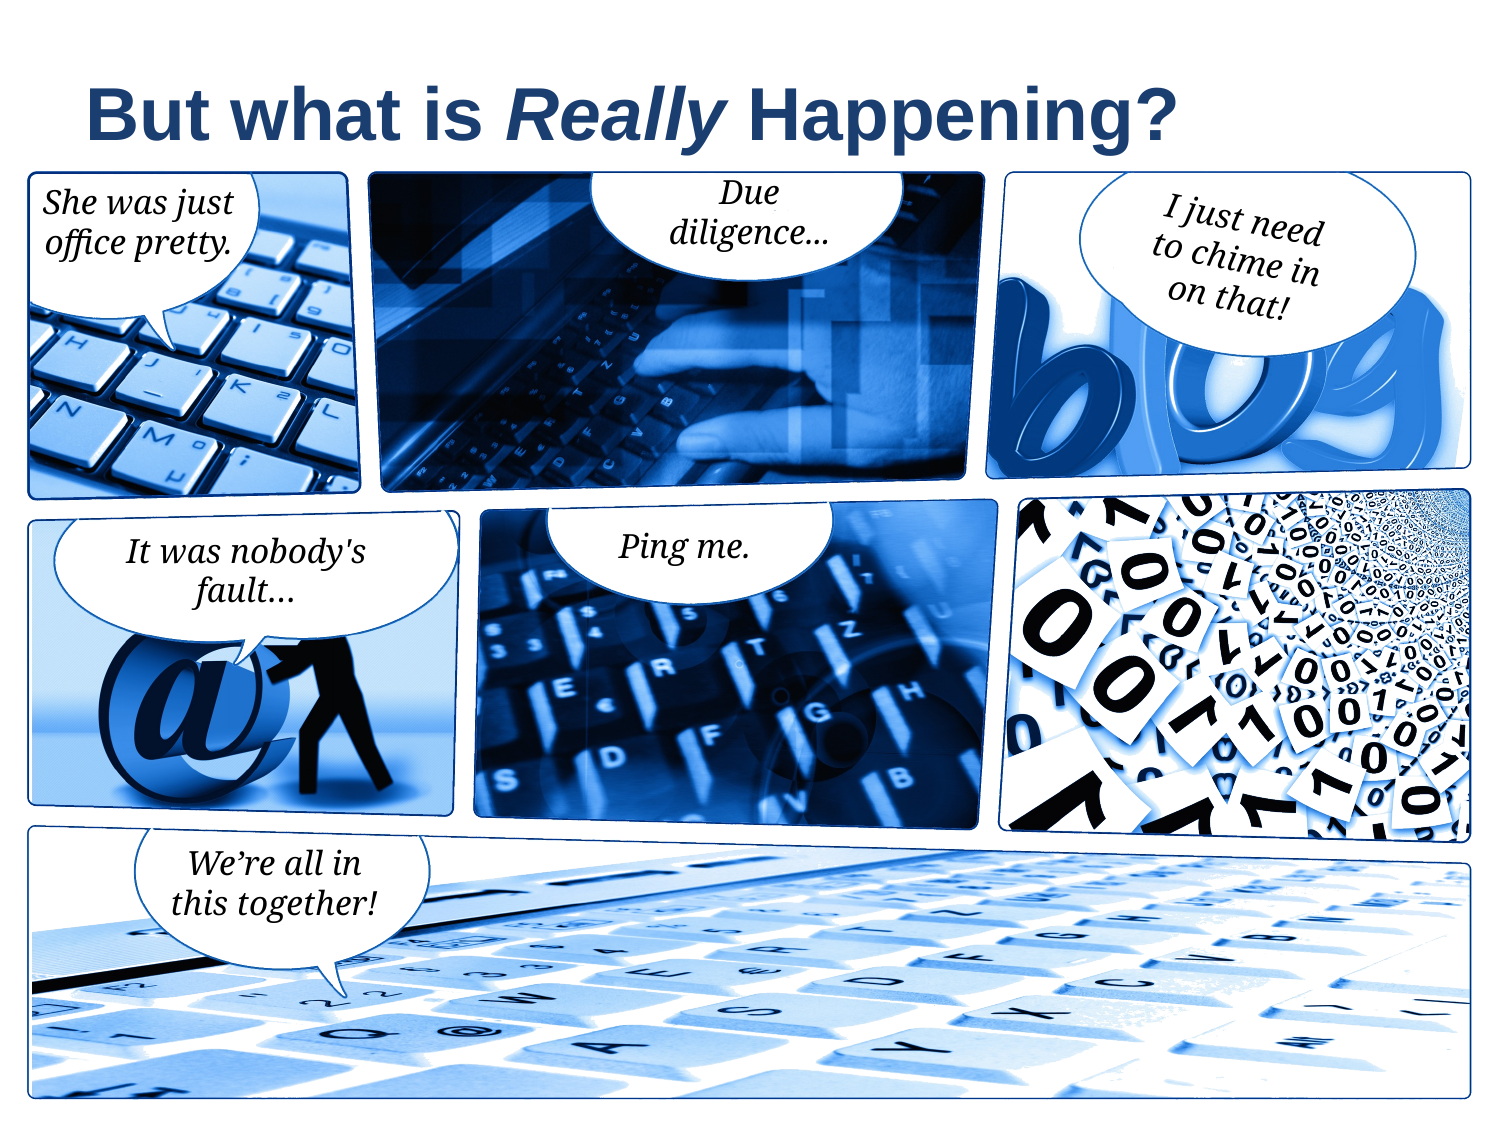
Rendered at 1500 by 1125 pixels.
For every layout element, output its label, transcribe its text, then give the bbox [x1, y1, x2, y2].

picture [17, 163, 1483, 1103]
title But what is Really Happening? [85, 64, 1483, 163]
